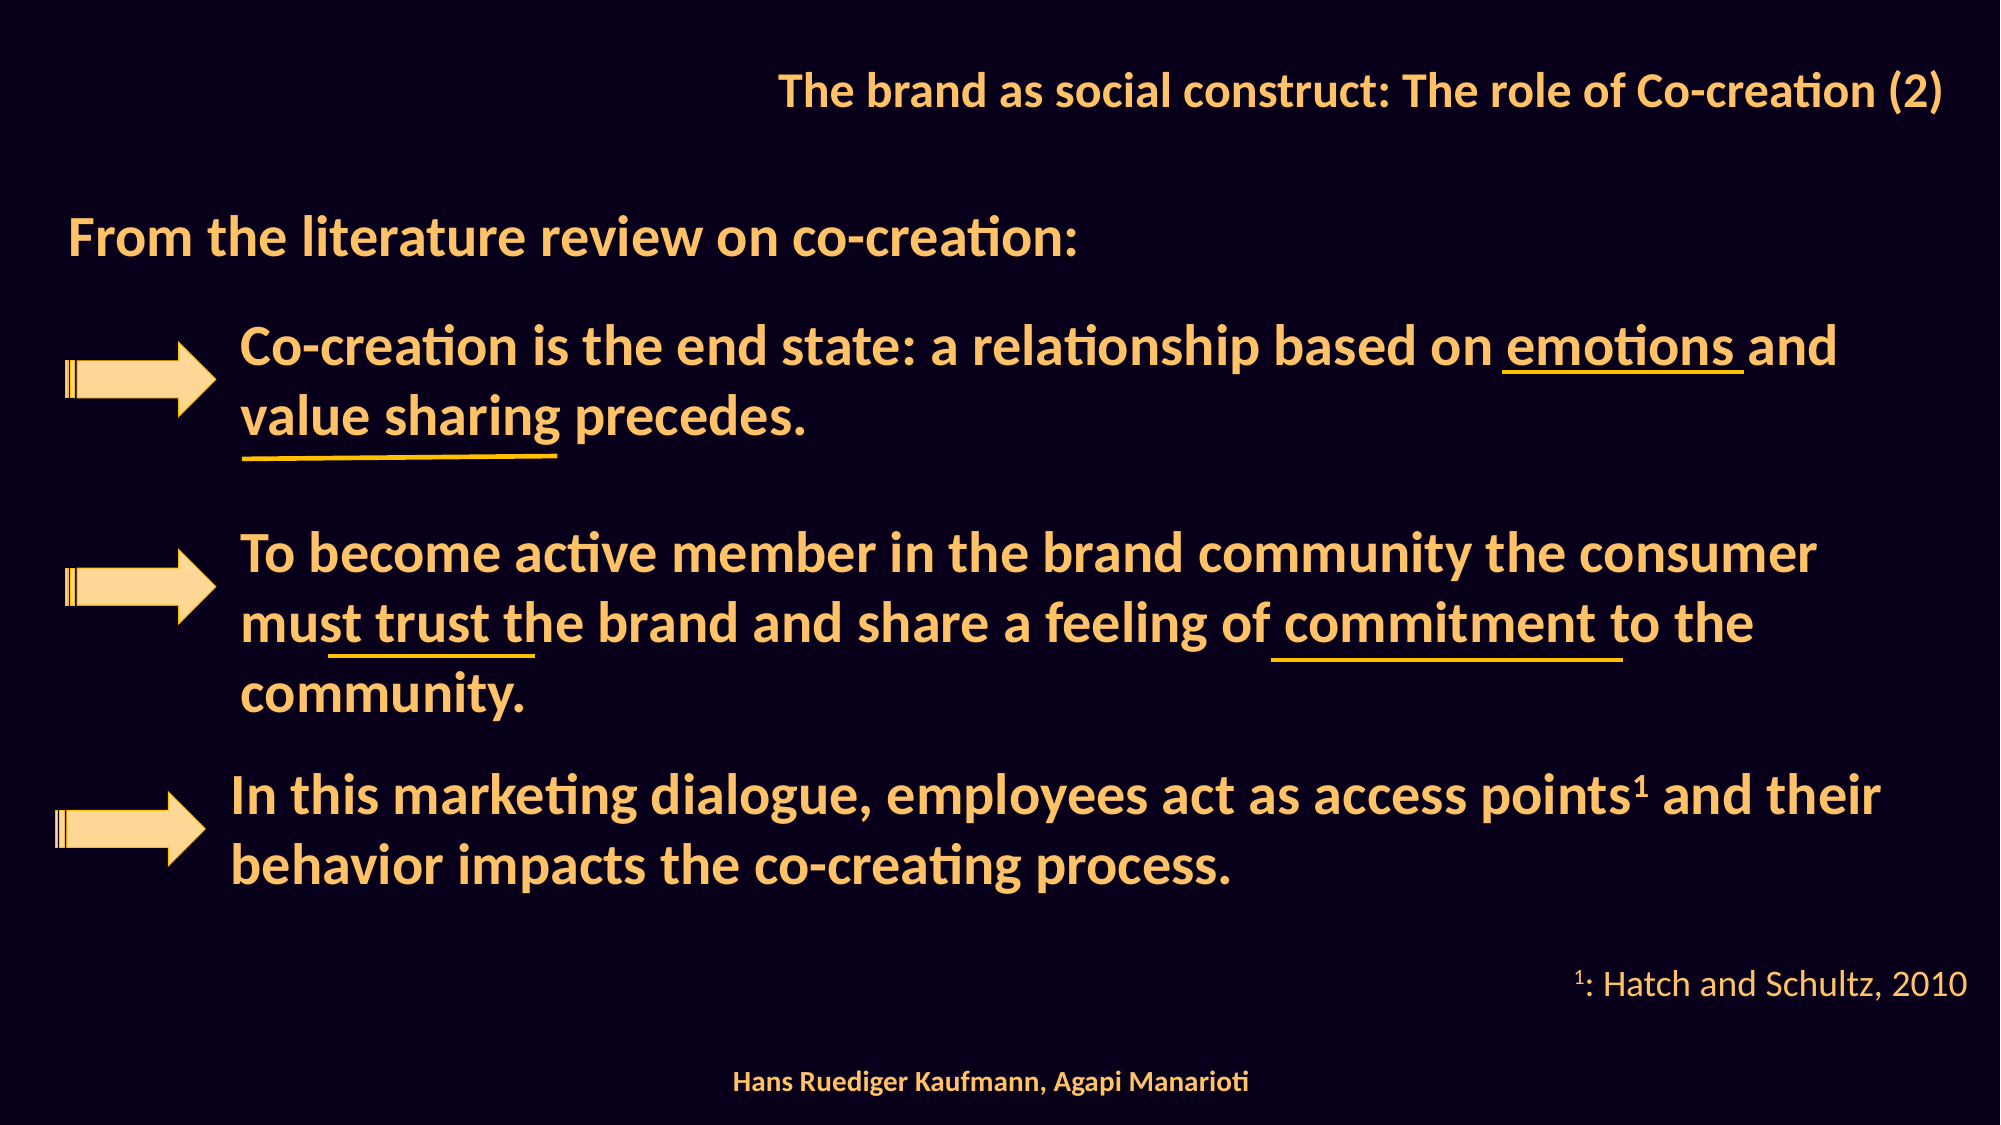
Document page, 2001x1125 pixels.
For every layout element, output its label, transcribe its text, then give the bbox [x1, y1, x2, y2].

text_box To become active member in the brand community the consumer must trust the brand and share a feeling of commitment to the community. [226, 506, 1960, 732]
text_box In this marketing dialogue, employees act as access points1 and their behavior impacts the co-creating process. [215, 749, 1949, 904]
text_box Co-creation is the end state: a relationship based on emotions and value sharing precedes. [226, 299, 1960, 455]
text_box [76, 548, 217, 625]
text_box The brand as social construct: The role of Co-creation (2) [140, 49, 1960, 125]
text_box From the literature review on co-creation: [54, 191, 1960, 276]
text_box [59, 810, 65, 848]
text_box [70, 360, 75, 398]
text_box 1: Hatch and Schultz, 2010 [22, 951, 1983, 1011]
text_box [65, 360, 69, 398]
text_box [70, 568, 75, 606]
text_box [66, 790, 207, 868]
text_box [242, 455, 558, 459]
text_box [65, 568, 69, 606]
text_box Hans Ruediger Kaufmann, Agapi Manarioti [0, 1055, 1983, 1105]
text_box [76, 341, 217, 418]
